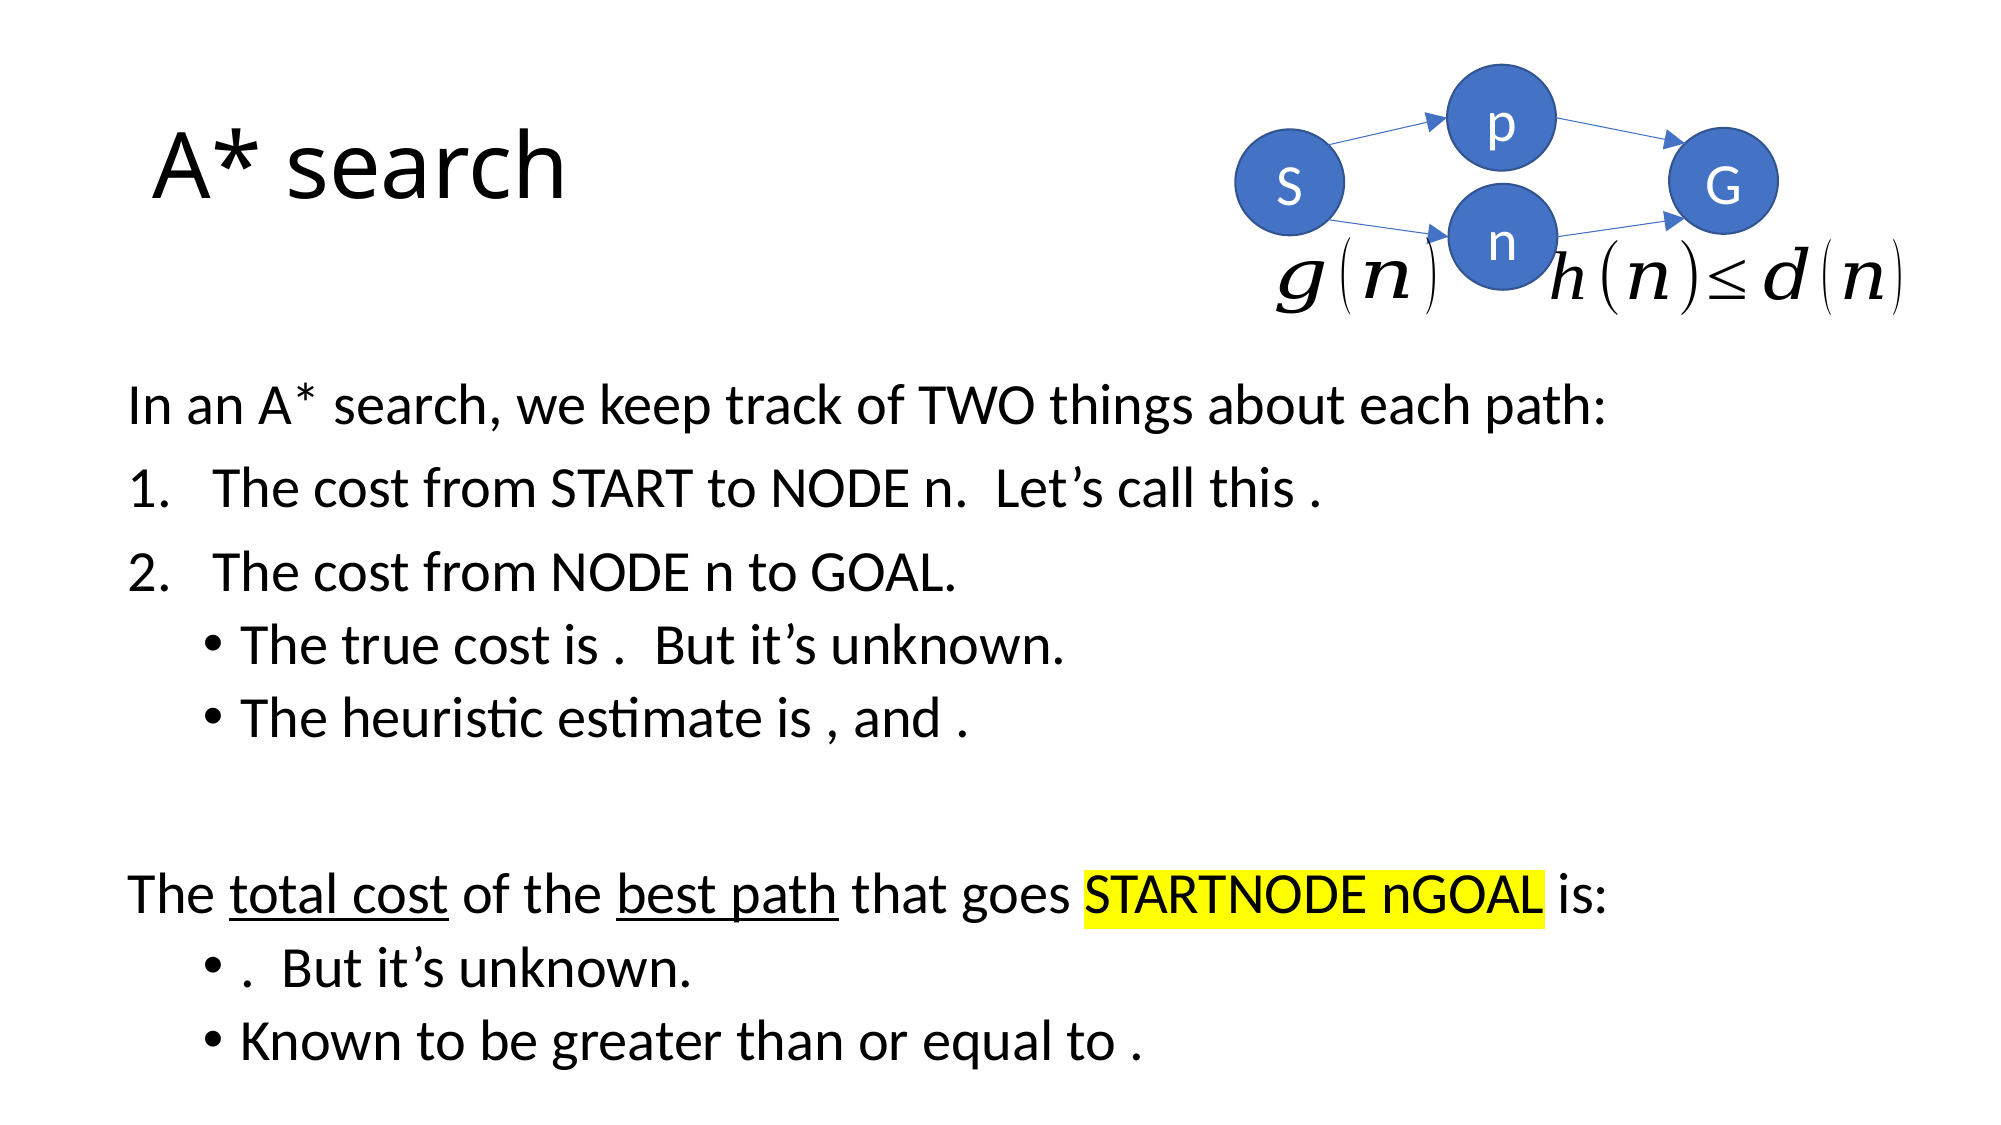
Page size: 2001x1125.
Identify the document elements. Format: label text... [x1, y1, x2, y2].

text_box S [1234, 128, 1346, 237]
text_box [1555, 117, 1685, 144]
text_box G [1668, 126, 1780, 235]
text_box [1328, 219, 1449, 237]
title A* search [137, 59, 1863, 278]
text_box n [1447, 182, 1559, 291]
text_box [1557, 218, 1685, 237]
text_box p [1446, 63, 1557, 172]
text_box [1328, 117, 1448, 145]
